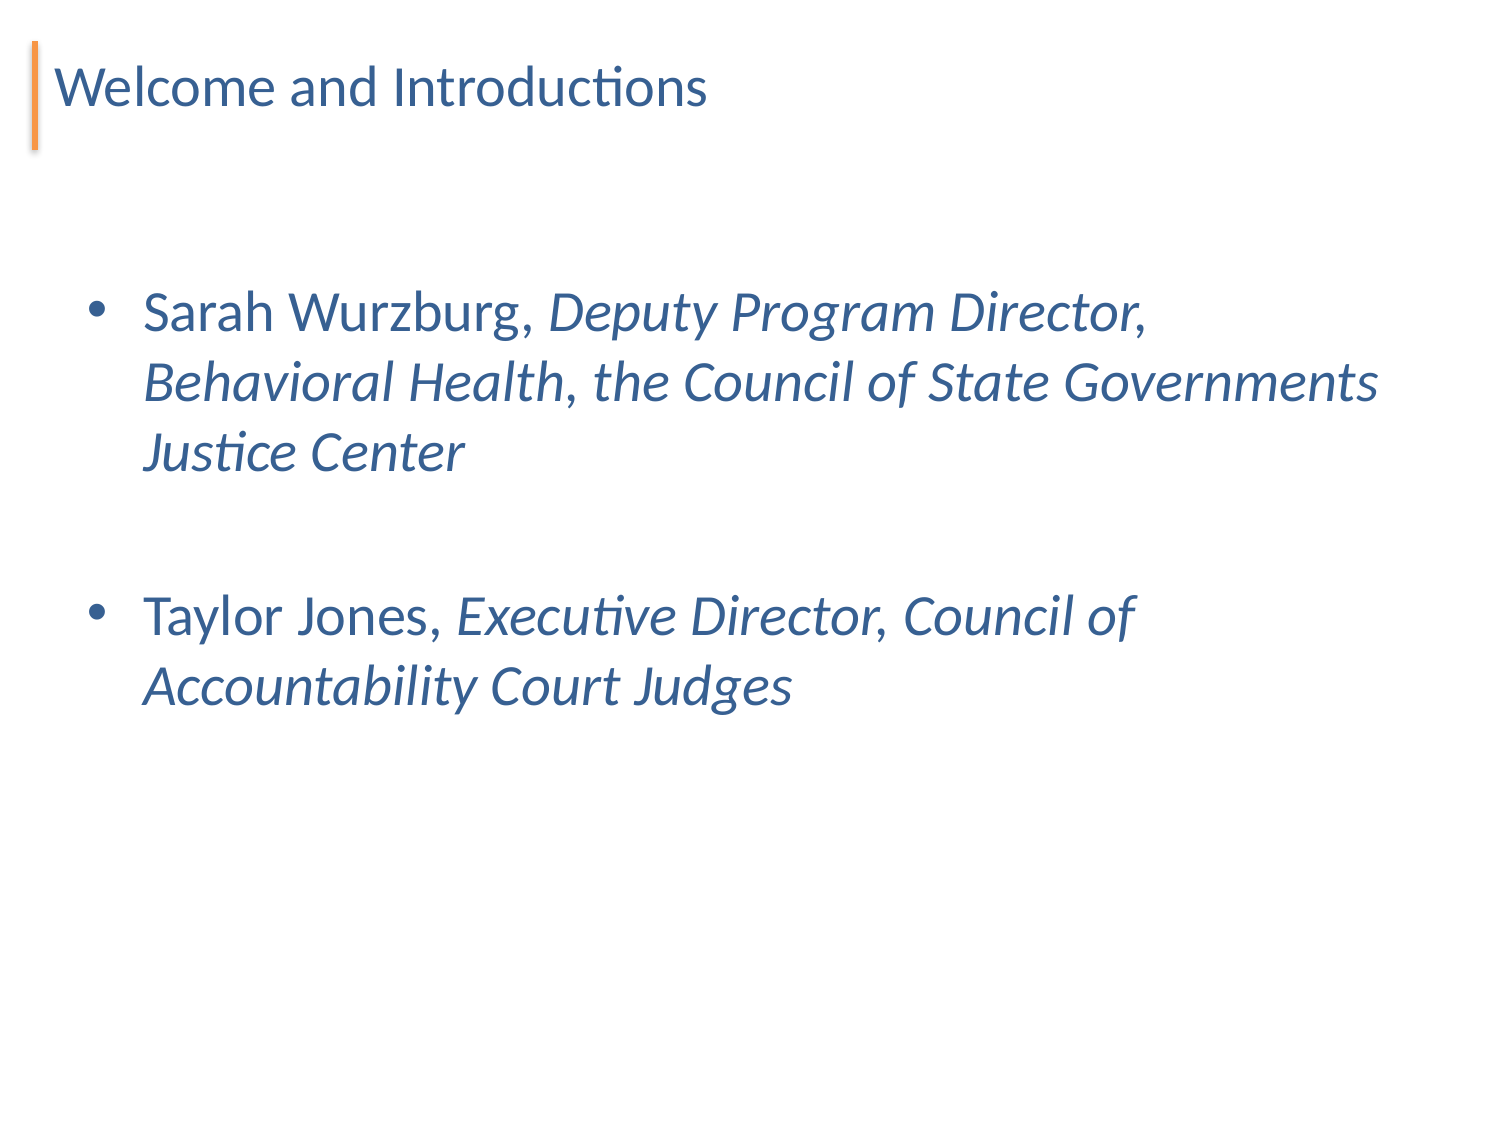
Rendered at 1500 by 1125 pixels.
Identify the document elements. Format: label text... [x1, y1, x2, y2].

list Sarah Wurzburg, Deputy Program Director, Behavioral Health, the Council of State Governments Justice Center Taylor Jones, Executive Director, Council of Accountability Court Judges [71, 184, 1429, 941]
title Welcome and Introductions [39, 40, 1390, 135]
